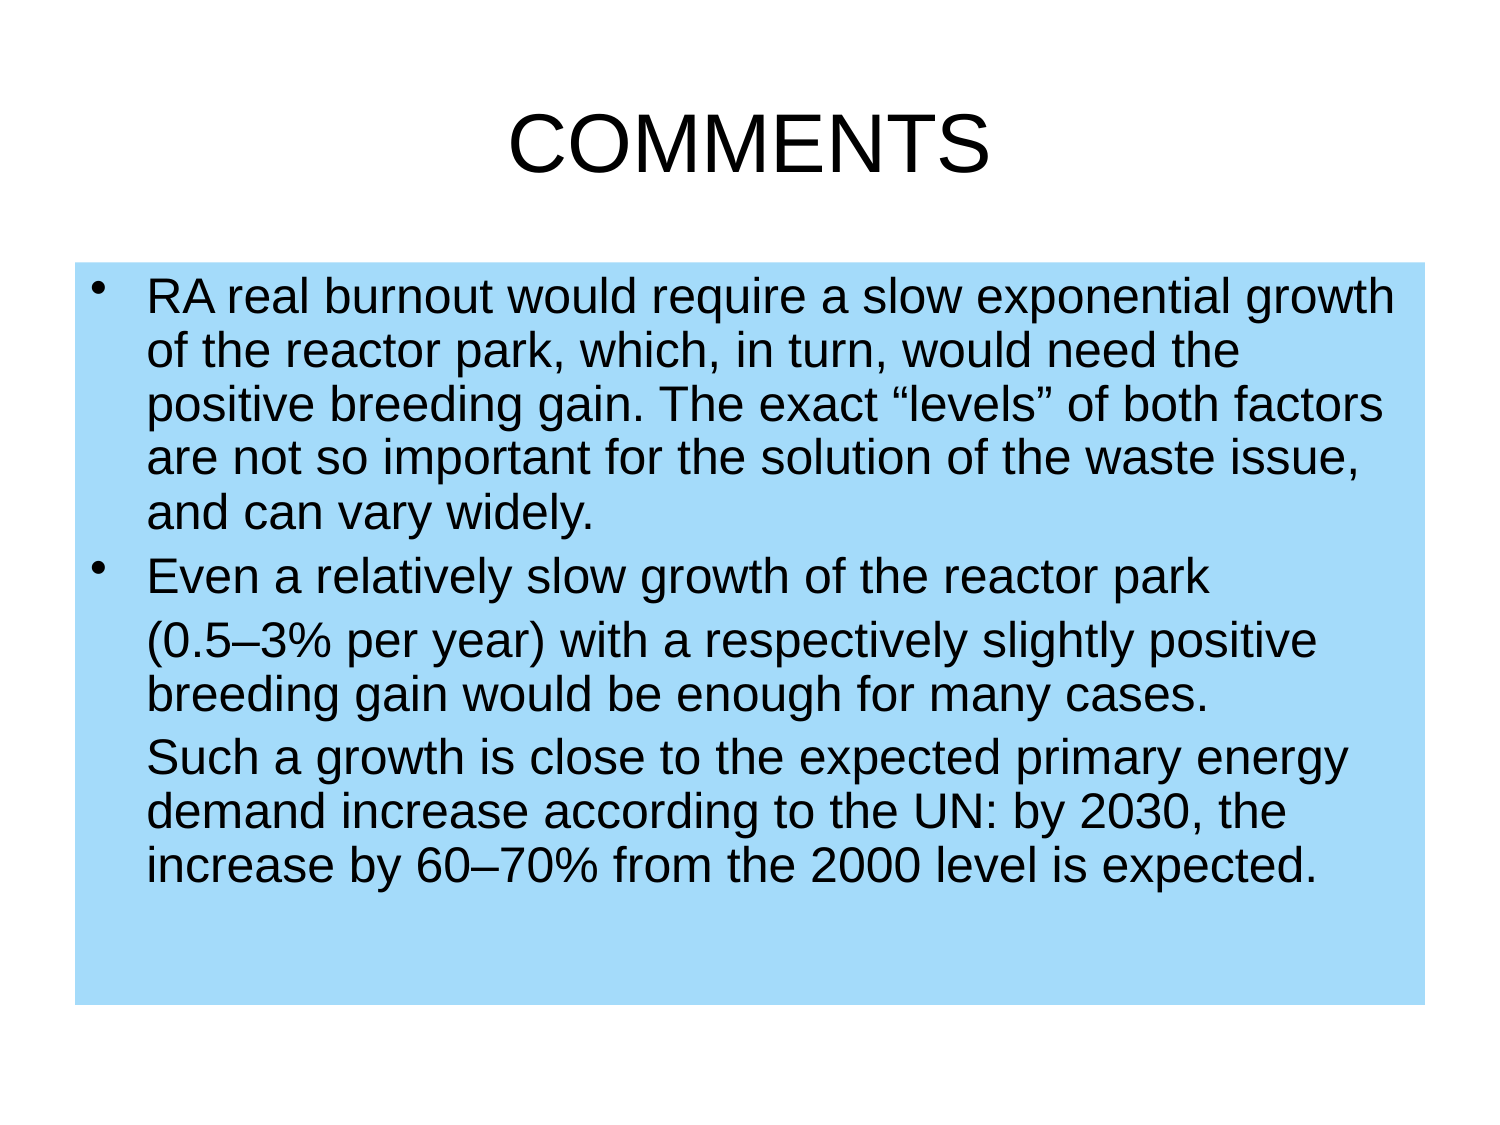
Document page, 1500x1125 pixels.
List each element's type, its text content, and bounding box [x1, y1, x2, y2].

list RA real burnout would require a slow exponential growth of the reactor park, which, in turn, would need the positive breeding gain. The exact “levels” of both factors are not so important for the solution of the waste issue, and can vary widely. Even a relatively slow growth of the reactor park (0.5–3% per year) with a respectively slightly positive breeding gain would be enough for many cases. Such a growth is close to the expected primary energy demand increase according to the UN: by 2030, the increase by 60–70% from the 2000 level is expected. [75, 262, 1425, 1005]
title COMMENTS [75, 45, 1425, 233]
